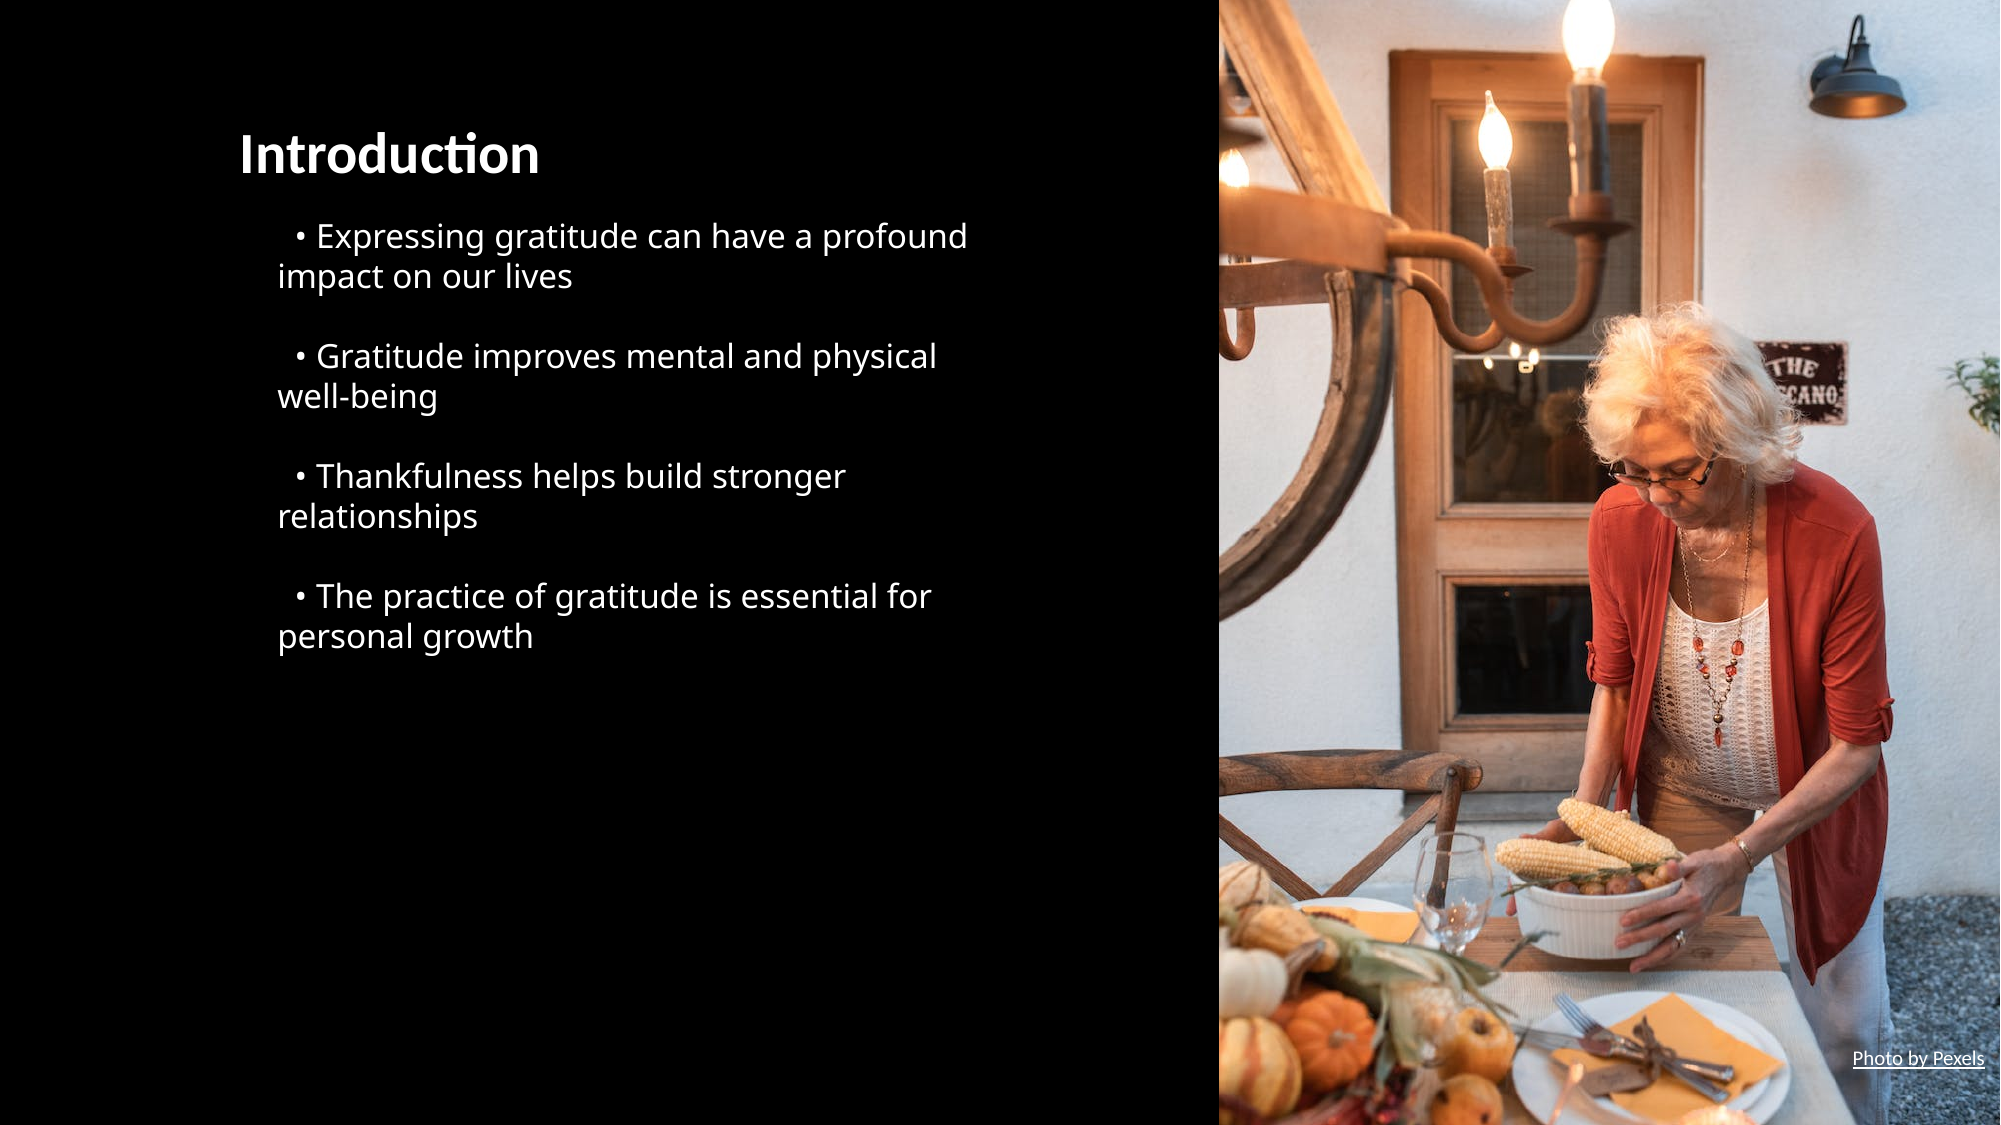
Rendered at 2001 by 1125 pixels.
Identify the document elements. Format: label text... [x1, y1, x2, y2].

picture [1219, 0, 2000, 1125]
text_box Introduction [225, 112, 1219, 188]
text_box • The practice of gratitude is essential for personal growth [262, 577, 1013, 653]
text_box • Thankfulness helps build stronger relationships [262, 457, 1013, 533]
text_box • Gratitude improves mental and physical well-being [262, 337, 1013, 413]
text_box • Expressing gratitude can have a profound impact on our lives [262, 217, 1013, 293]
